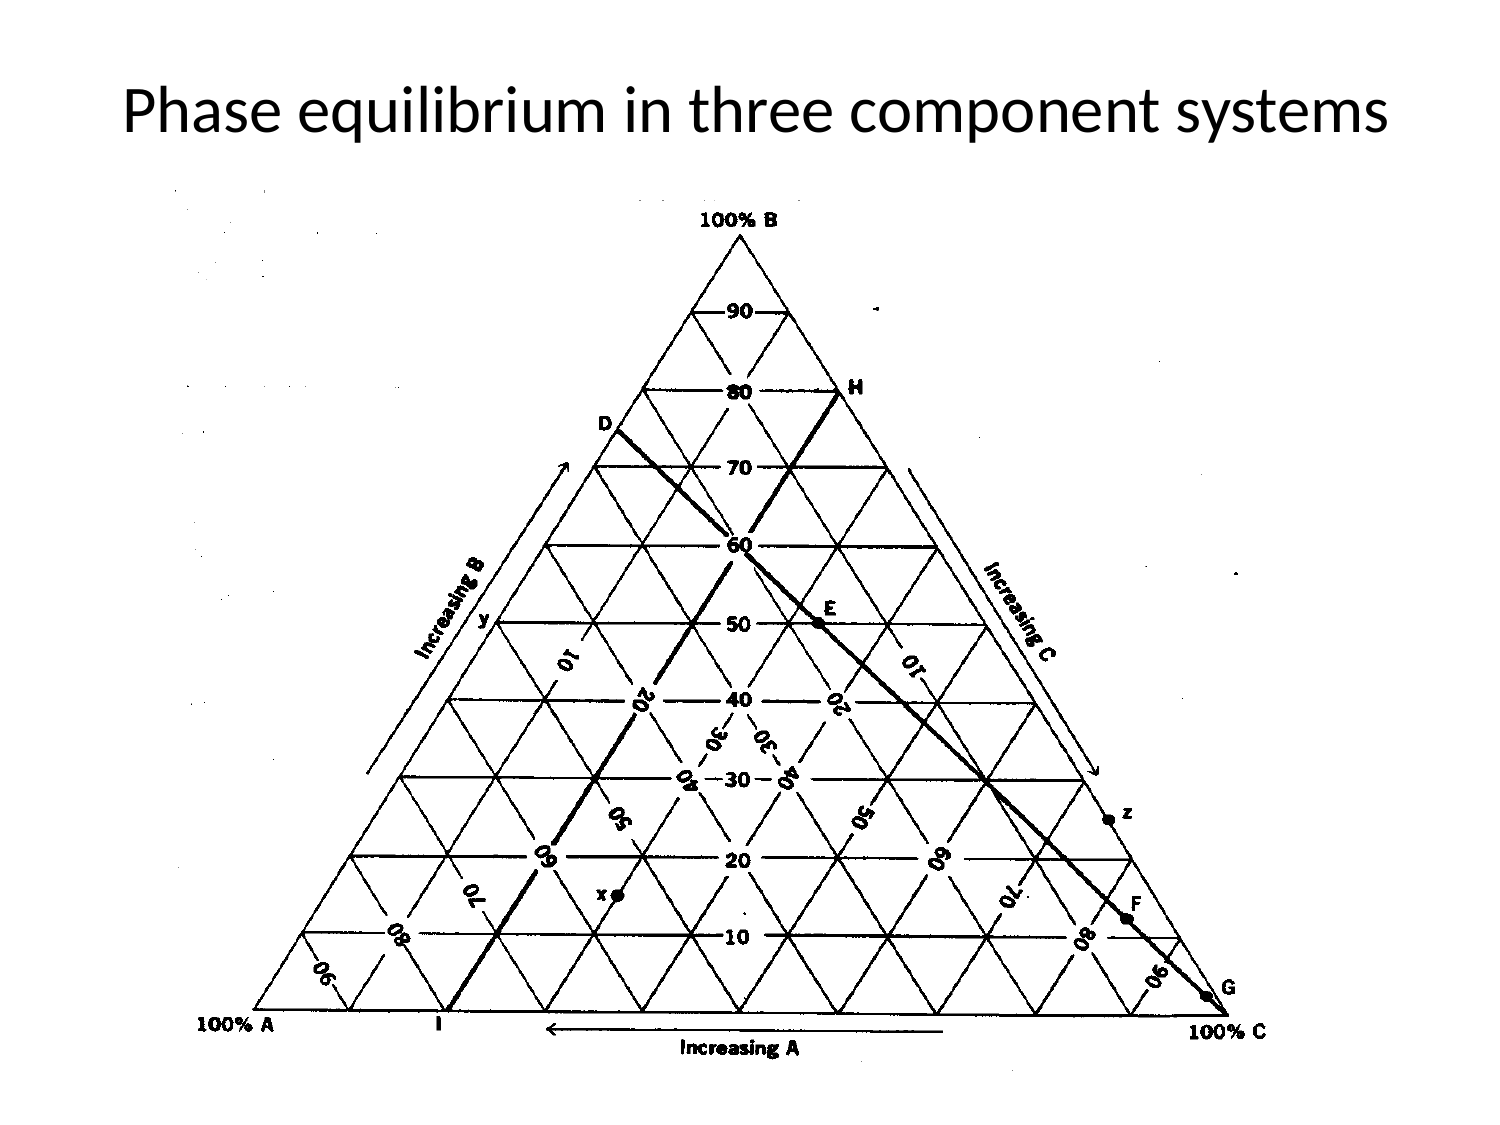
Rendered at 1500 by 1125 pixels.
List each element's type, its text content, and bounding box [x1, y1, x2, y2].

title Phase equilibrium in three component systems [75, 37, 1438, 175]
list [174, 187, 1313, 1076]
